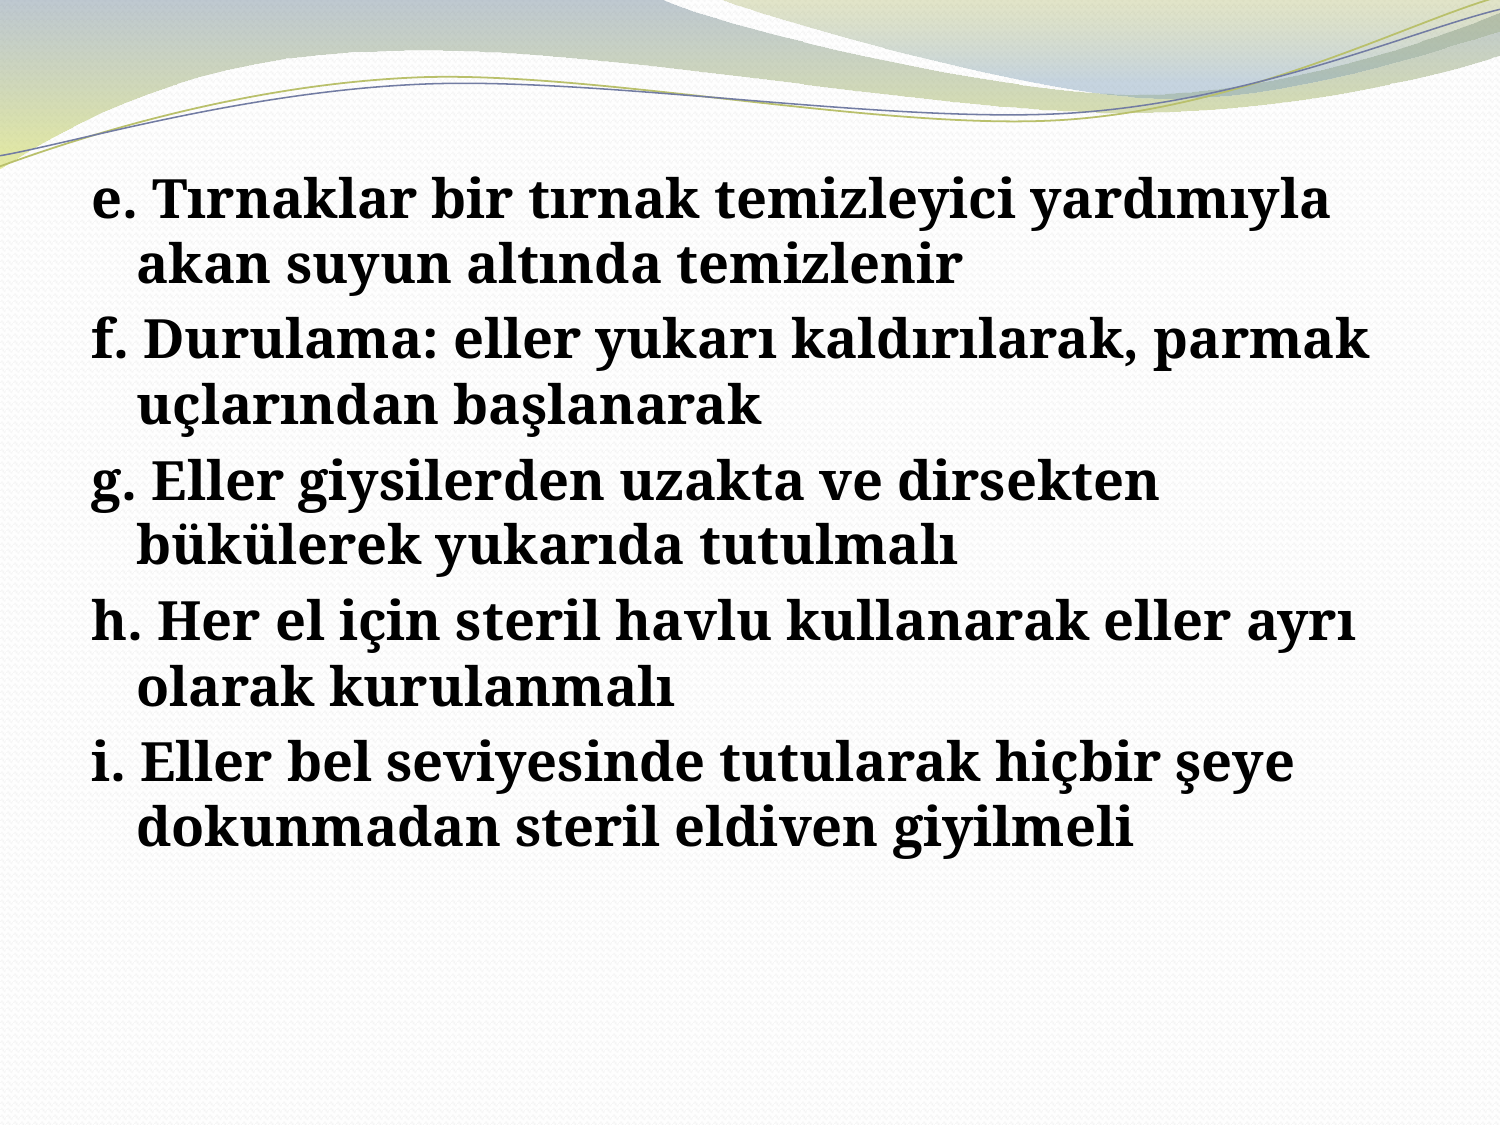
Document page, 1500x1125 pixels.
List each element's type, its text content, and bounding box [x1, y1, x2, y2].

list e. Tırnaklar bir tırnak temizleyici yardımıyla akan suyun altında temizlenir f. Durulama: eller yukarı kaldırılarak, parmak uçlarından başlanarak g. Eller giysilerden uzakta ve dirsekten bükülerek yukarıda tutulmalı h. Her el için steril havlu kullanarak eller ayrı olarak kurulanmalı i. Eller bel seviyesinde tutularak hiçbir şeye dokunmadan steril eldiven giyilmeli [76, 156, 1425, 1125]
